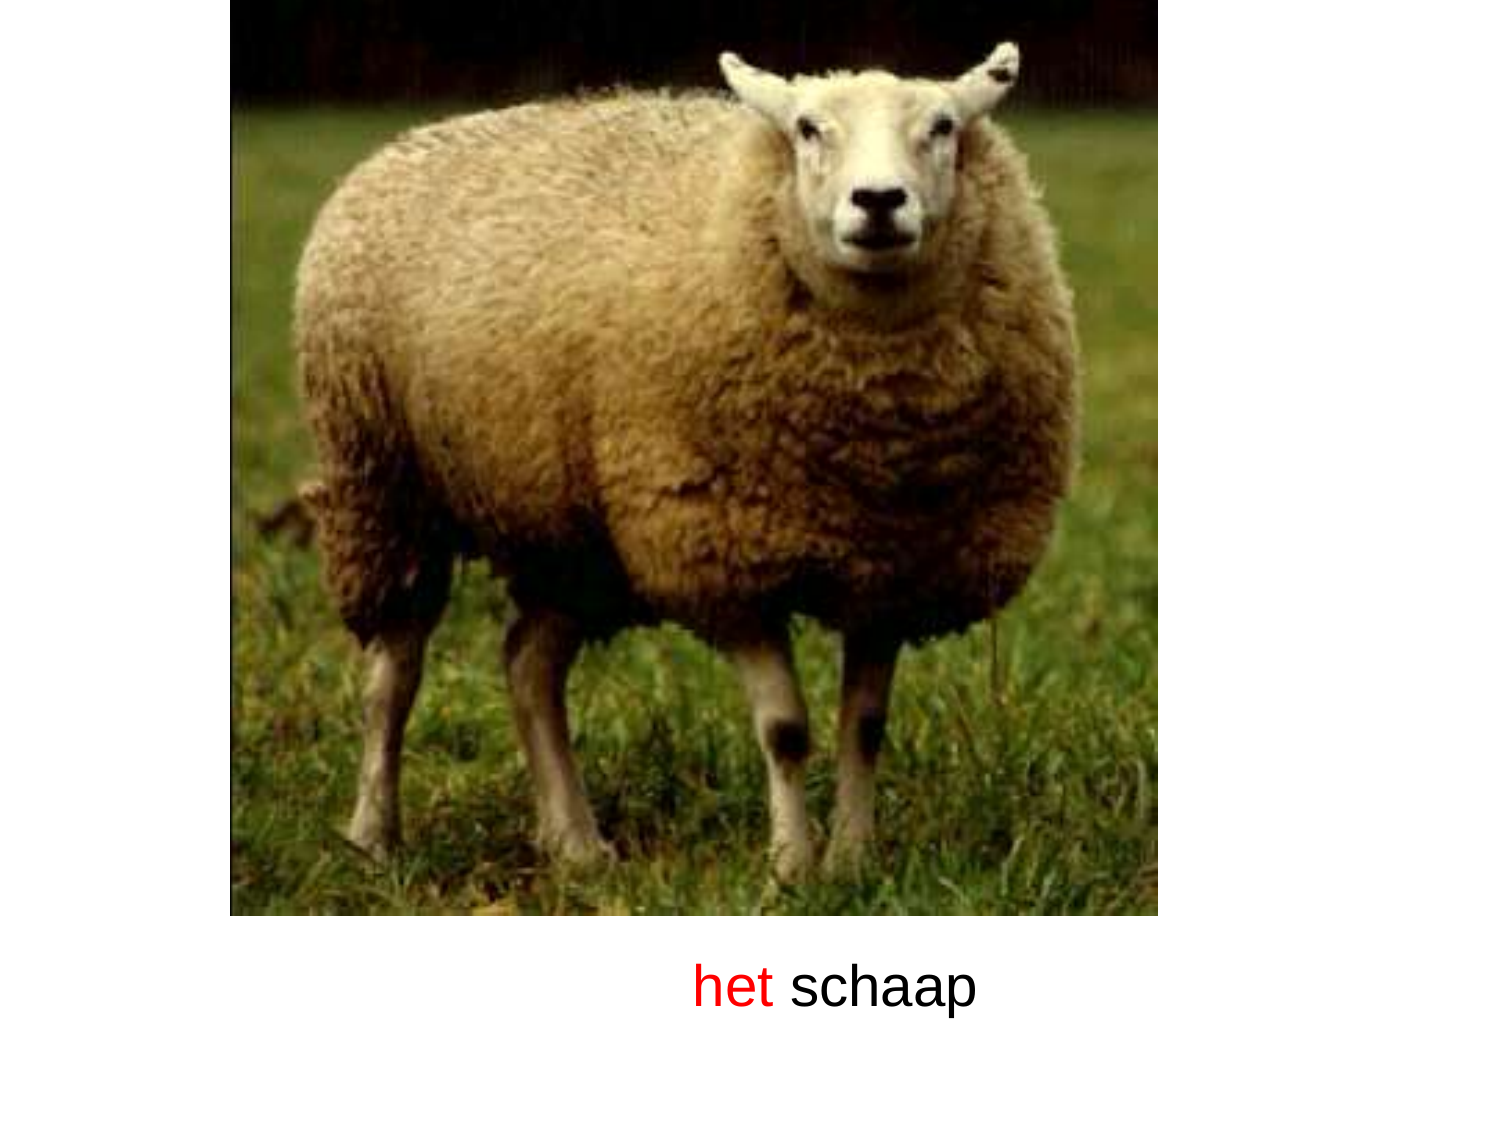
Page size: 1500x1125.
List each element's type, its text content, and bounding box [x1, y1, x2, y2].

list het schaap [478, 940, 1194, 1090]
picture [229, 0, 1158, 917]
